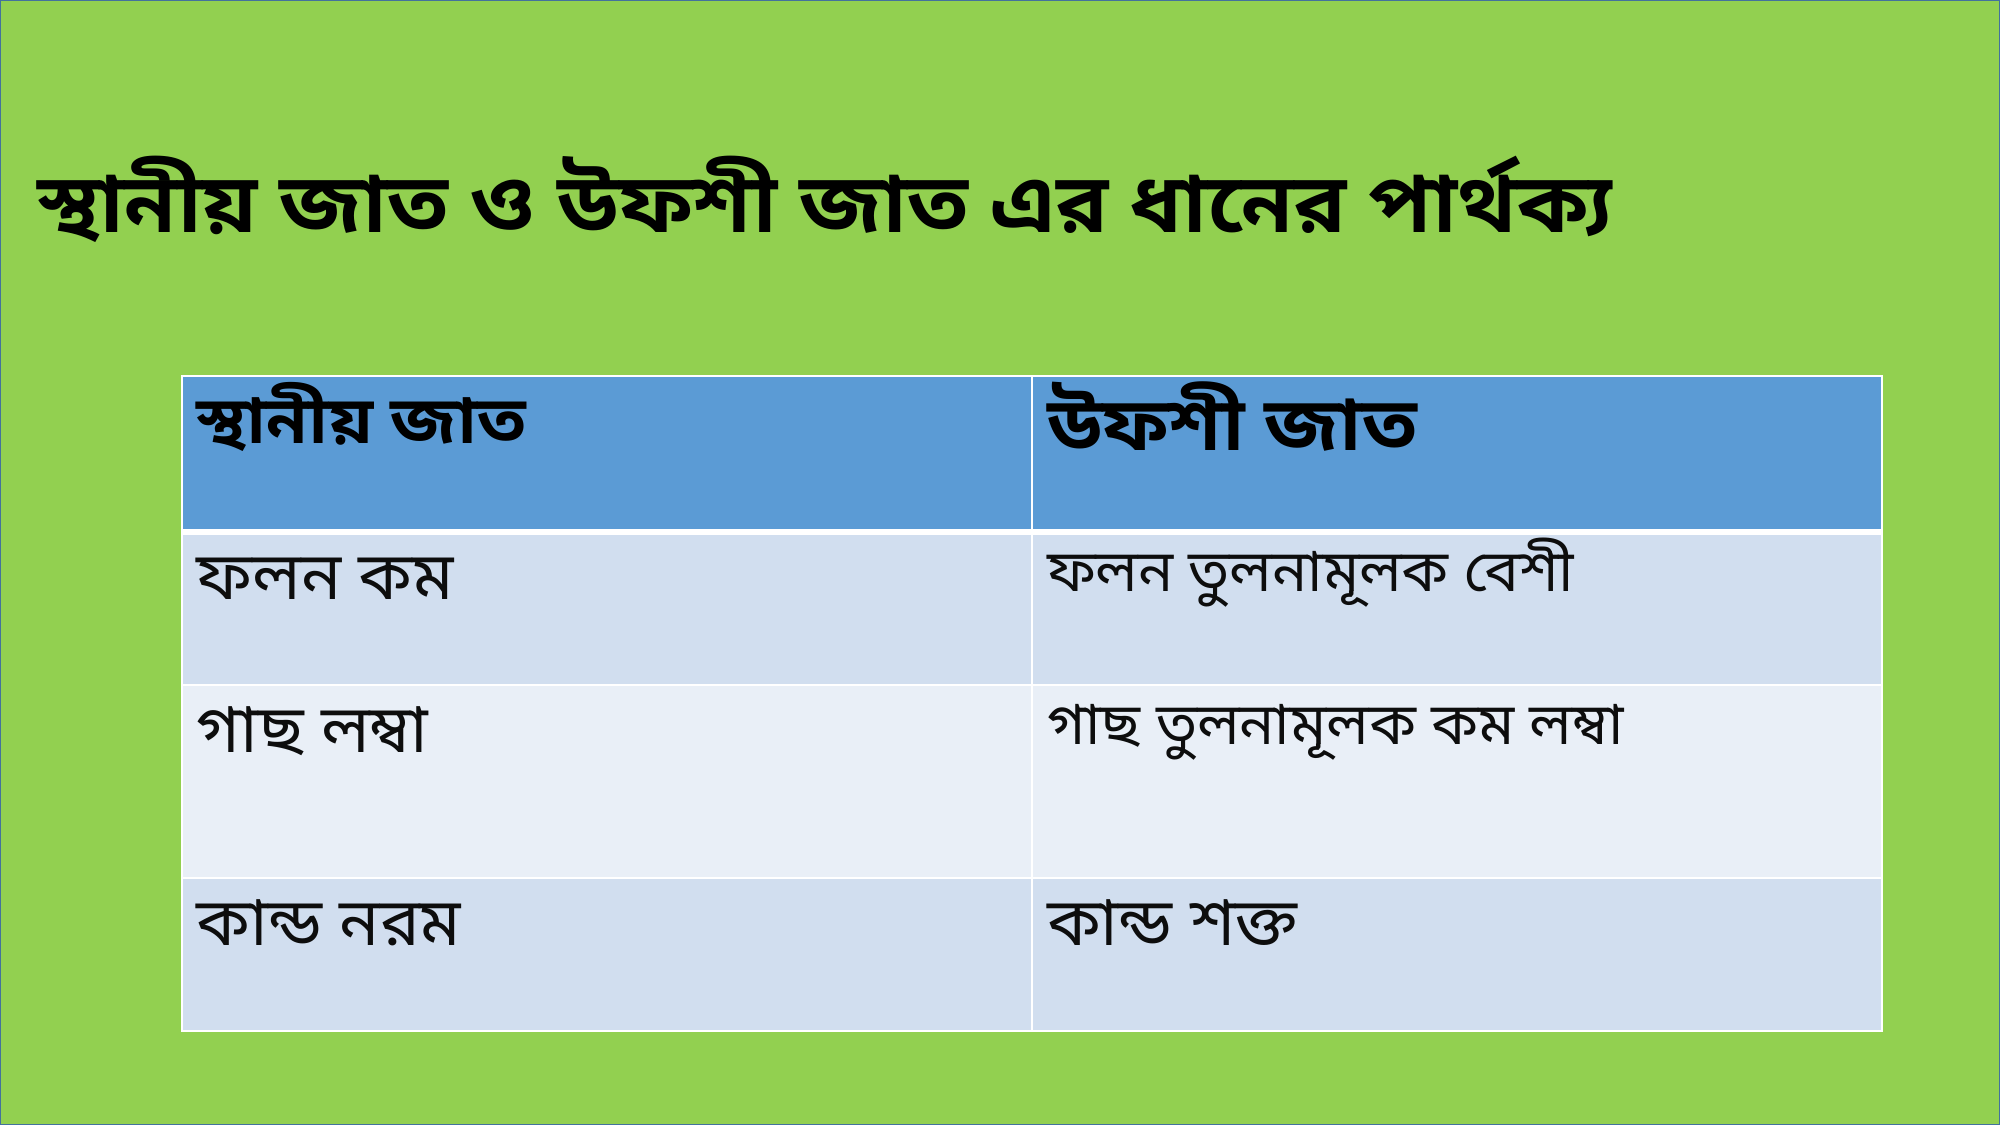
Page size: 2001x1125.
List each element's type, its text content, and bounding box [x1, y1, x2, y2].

table_cell কান্ড শক্ত [1033, 879, 1881, 1030]
table_header স্থানীয় জাত [183, 377, 1031, 529]
table_cell ফলন তুলনামূলক বেশী [1033, 535, 1881, 684]
table_cell কান্ড নরম [183, 879, 1031, 1030]
table_cell ফলন কম [183, 535, 1031, 684]
table_header উফশী জাত [1033, 377, 1881, 529]
table_cell গাছ লম্বা [183, 686, 1031, 877]
text_box স্থানীয় জাত ও উফশী জাত এর ধানের পার্থক্য [23, 141, 1879, 257]
text_box [0, 0, 2000, 1125]
table_cell গাছ তুলনামূলক কম লম্বা [1033, 686, 1881, 877]
